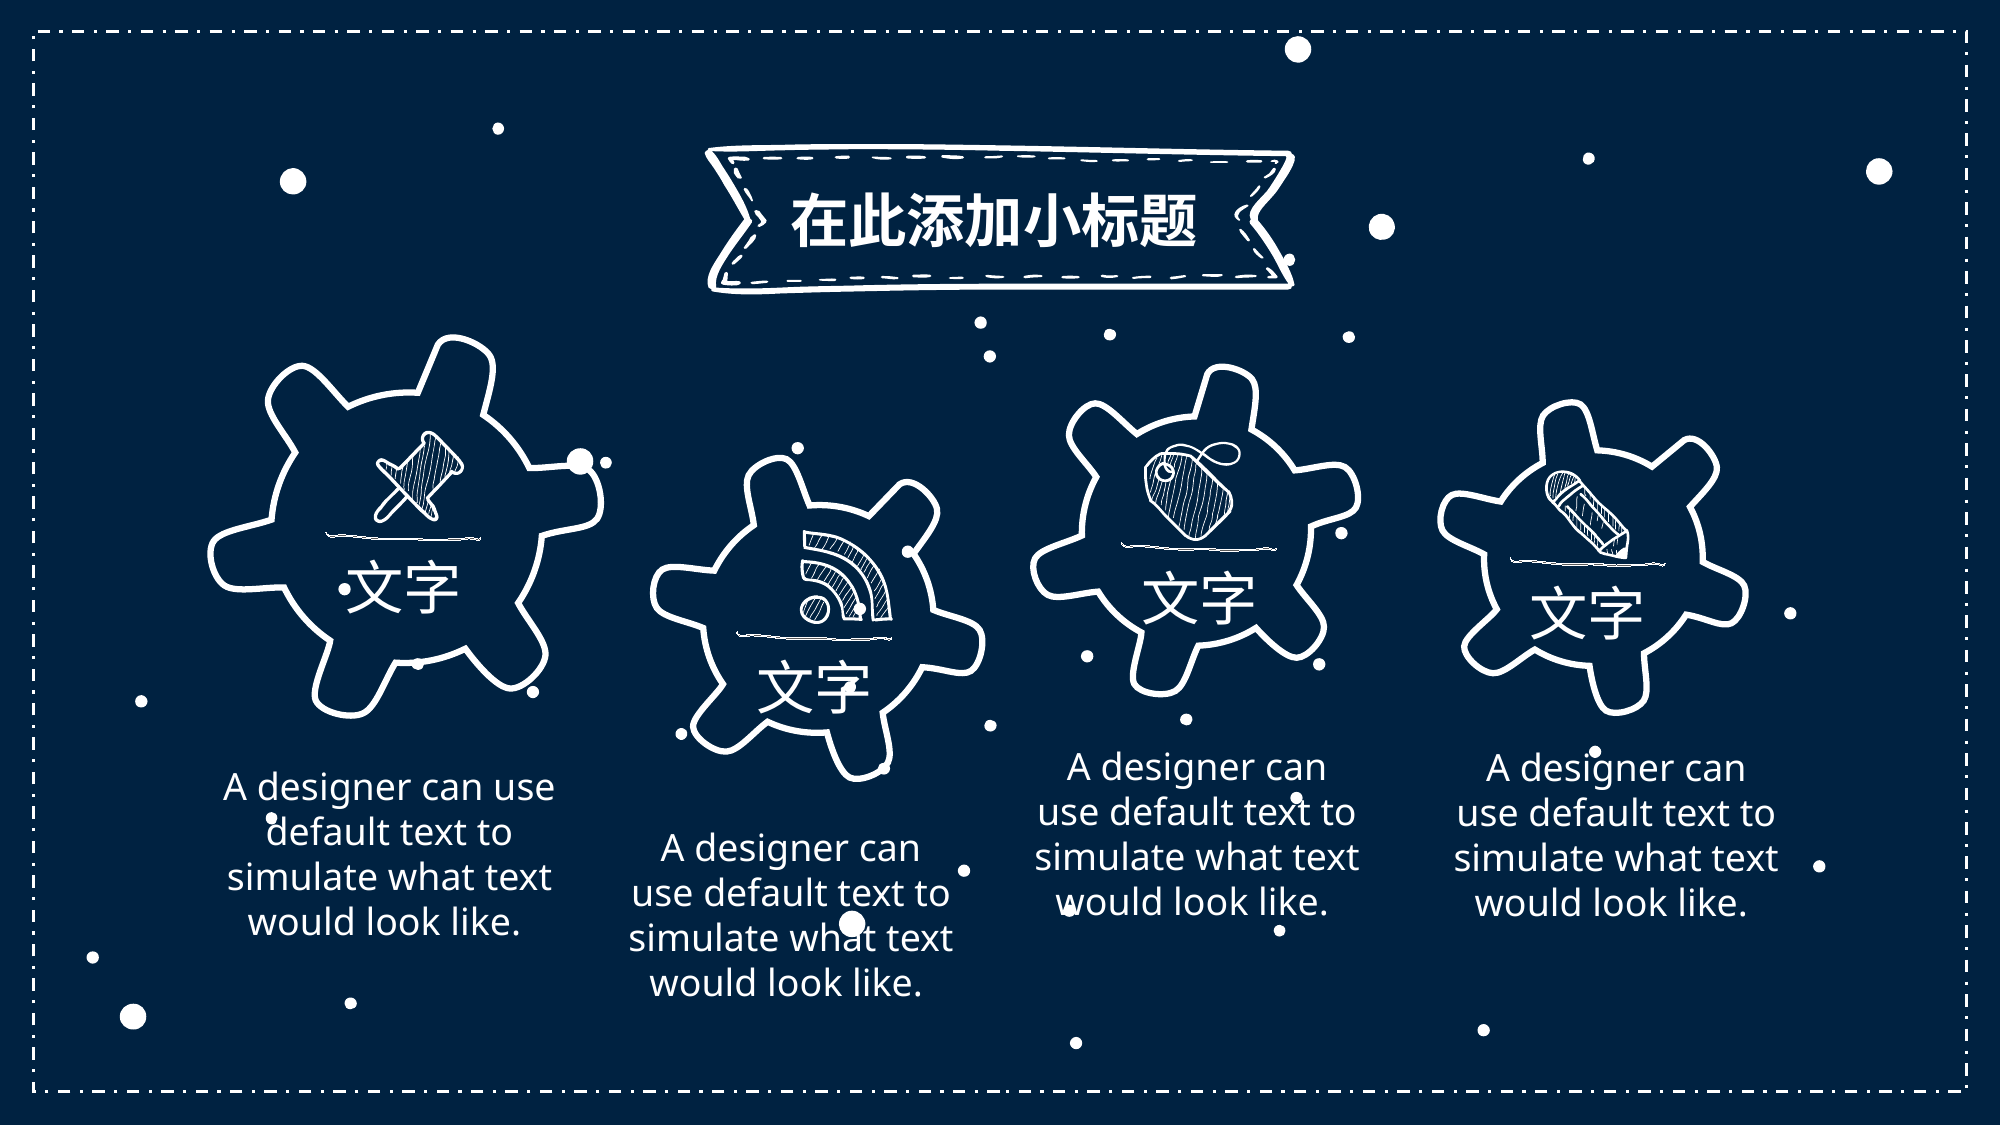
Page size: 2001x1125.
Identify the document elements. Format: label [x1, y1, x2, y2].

text_box [704, 143, 1296, 296]
text_box [373, 430, 465, 524]
text_box [799, 530, 893, 625]
text_box [1545, 470, 1630, 560]
picture [86, 24, 1914, 1075]
text_box [1143, 441, 1241, 541]
text_box [32, 30, 1968, 1093]
